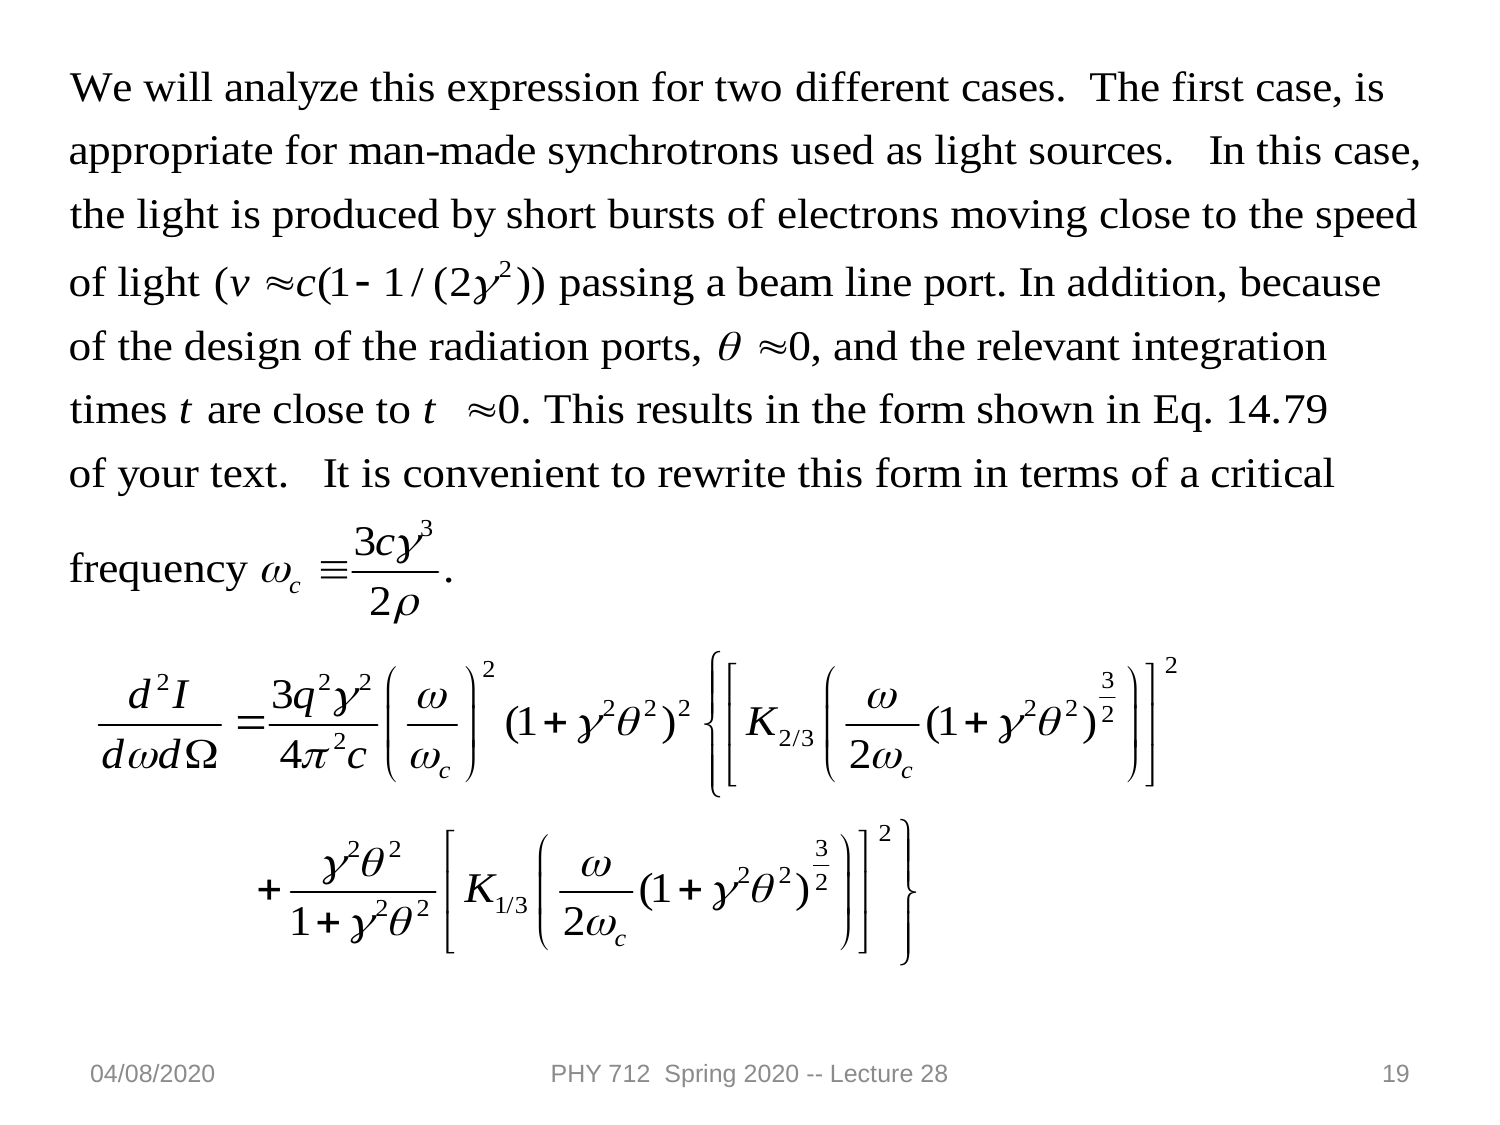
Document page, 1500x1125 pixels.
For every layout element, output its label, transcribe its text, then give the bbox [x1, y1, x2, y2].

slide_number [75, 1042, 425, 1103]
slide_number 19 [1074, 1042, 1425, 1103]
footer PHY 712 Spring 2020 -- Lecture 28 [512, 1042, 988, 1103]
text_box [90, 642, 1192, 975]
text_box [62, 63, 1432, 685]
